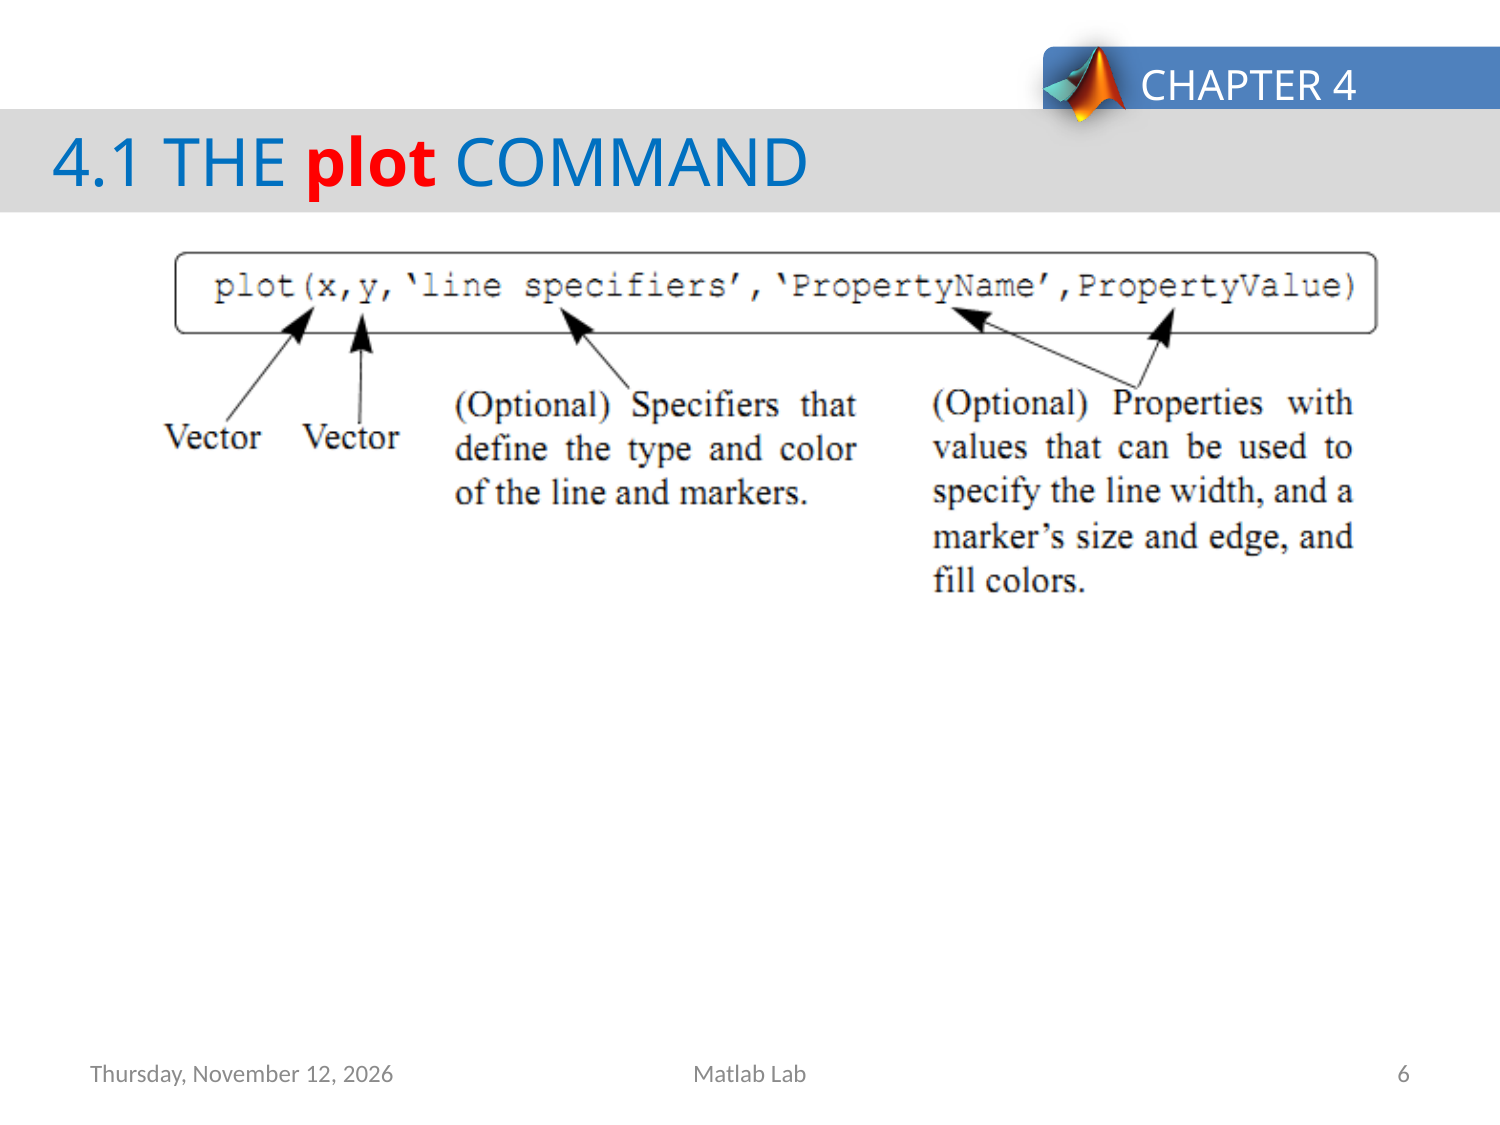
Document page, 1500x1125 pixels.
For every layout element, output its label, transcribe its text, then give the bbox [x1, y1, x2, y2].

text_box [0, 107, 1500, 215]
text_box 4.1 THE plot COMMAND [37, 112, 1488, 208]
text_box CHAPTER 4 [1129, 51, 1425, 112]
slide_number 6 [1074, 1042, 1425, 1103]
picture [1041, 46, 1126, 122]
text_box [1143, 44, 1500, 107]
picture [112, 237, 1413, 626]
footer Matlab Lab [512, 1042, 988, 1103]
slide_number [75, 1042, 425, 1103]
